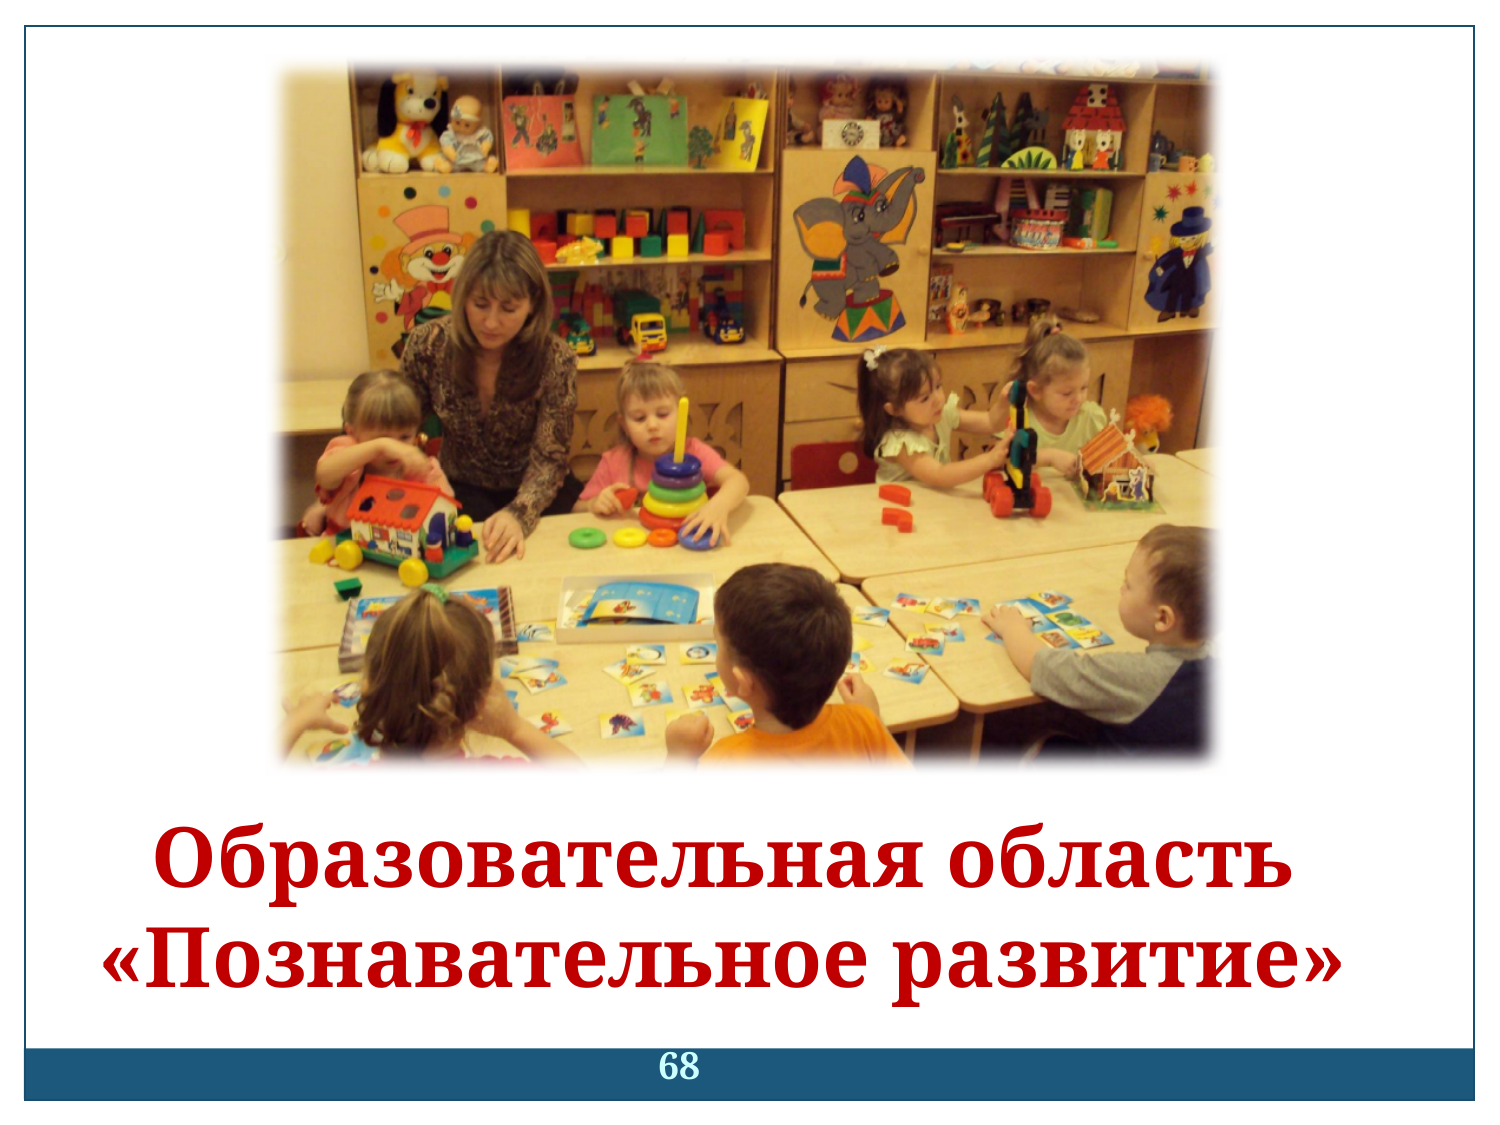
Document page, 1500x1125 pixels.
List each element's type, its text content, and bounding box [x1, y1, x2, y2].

text_box Образовательная область «Познавательное развитие» [58, 723, 1388, 1012]
text_box 68 [643, 1034, 868, 1101]
picture [265, 54, 1227, 776]
